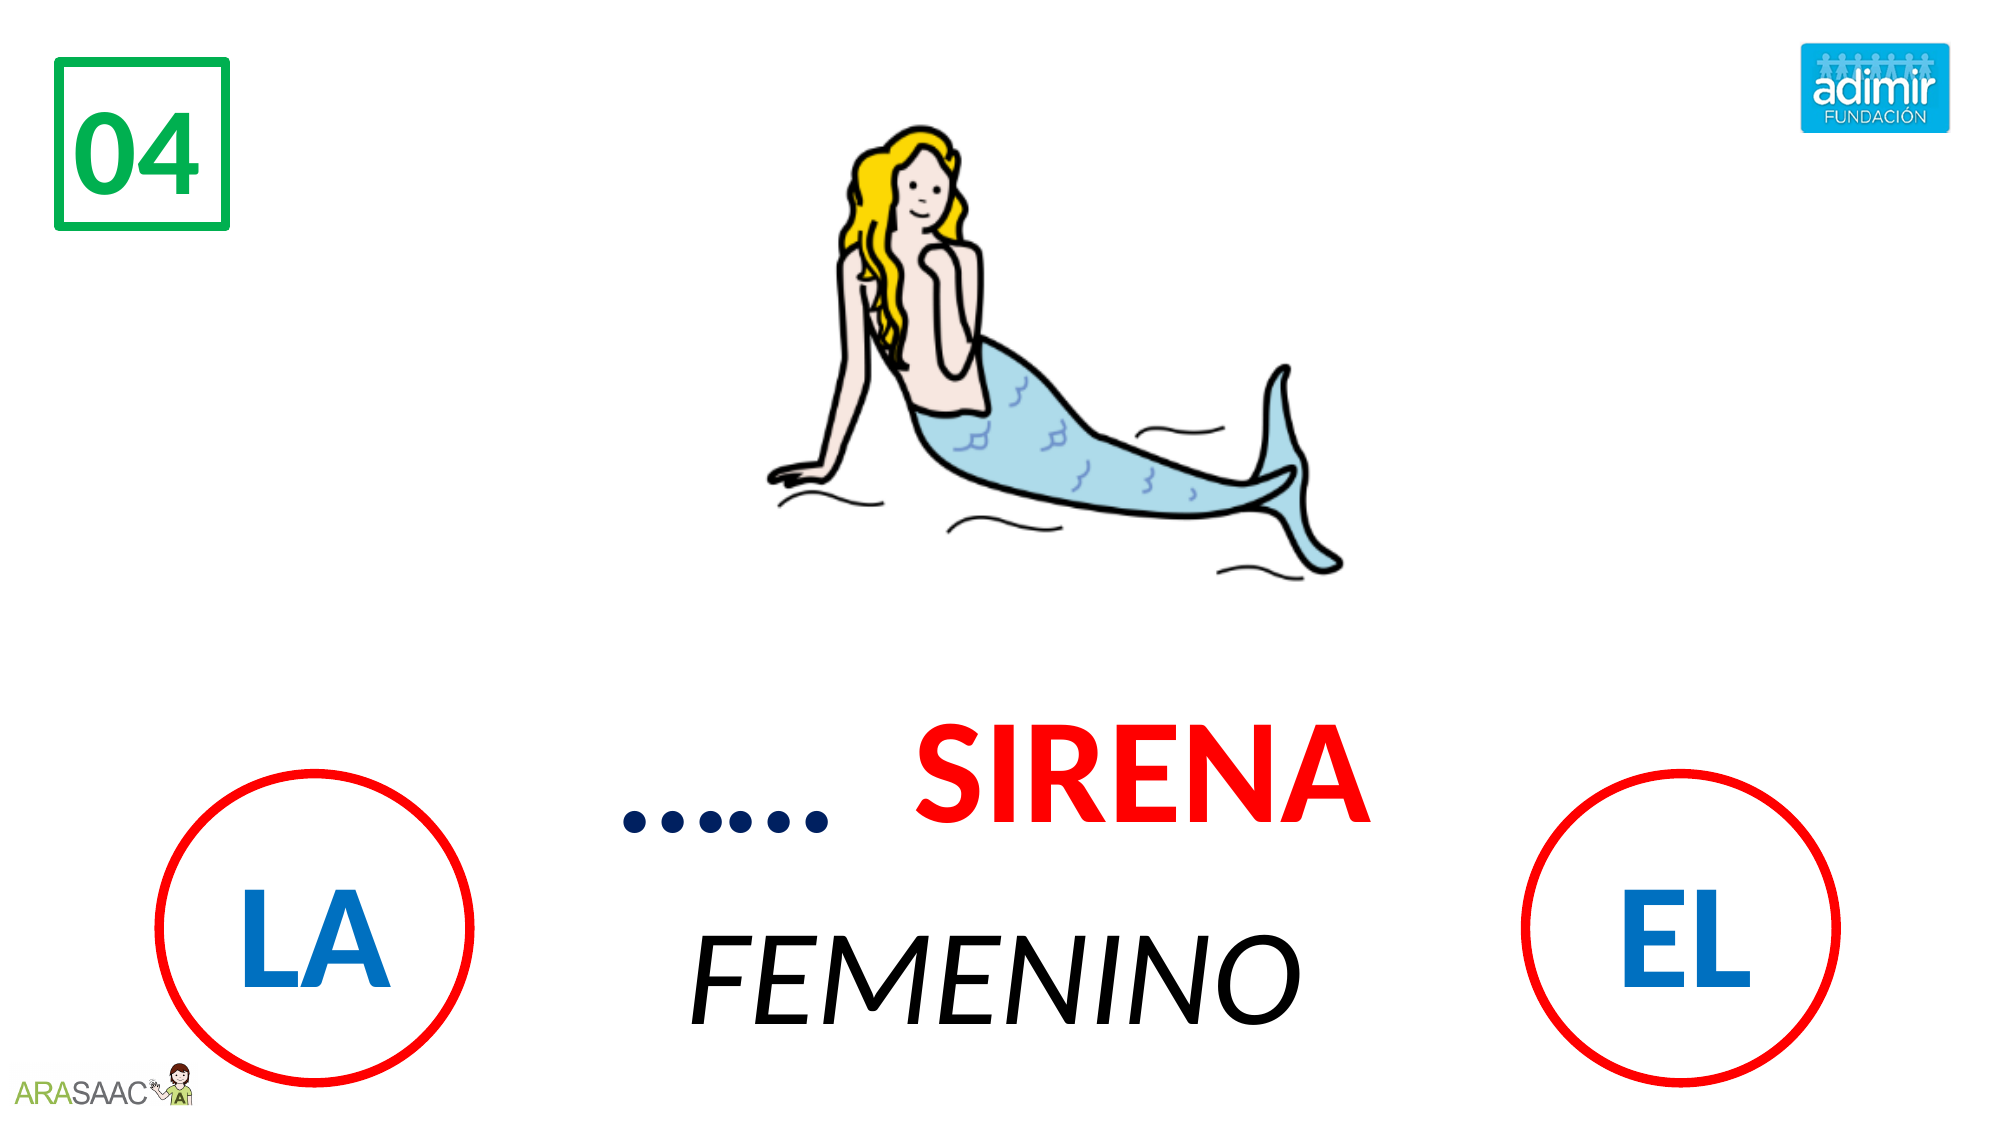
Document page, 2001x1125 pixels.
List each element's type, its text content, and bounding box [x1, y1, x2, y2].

picture [1826, 111, 1833, 121]
text_box EL [1585, 829, 1784, 1026]
picture [1799, 40, 1978, 133]
text_box …… [603, 675, 854, 870]
picture [1814, 54, 1935, 105]
text_box SIRENA [811, 665, 1473, 861]
picture [759, 41, 1352, 666]
text_box [158, 772, 471, 1084]
text_box [1524, 772, 1838, 1084]
text_box 04 [59, 62, 226, 227]
text_box FEMENINO [641, 879, 1348, 1059]
text_box LA [219, 829, 410, 1026]
picture [1861, 111, 1868, 121]
picture [9, 1062, 198, 1106]
